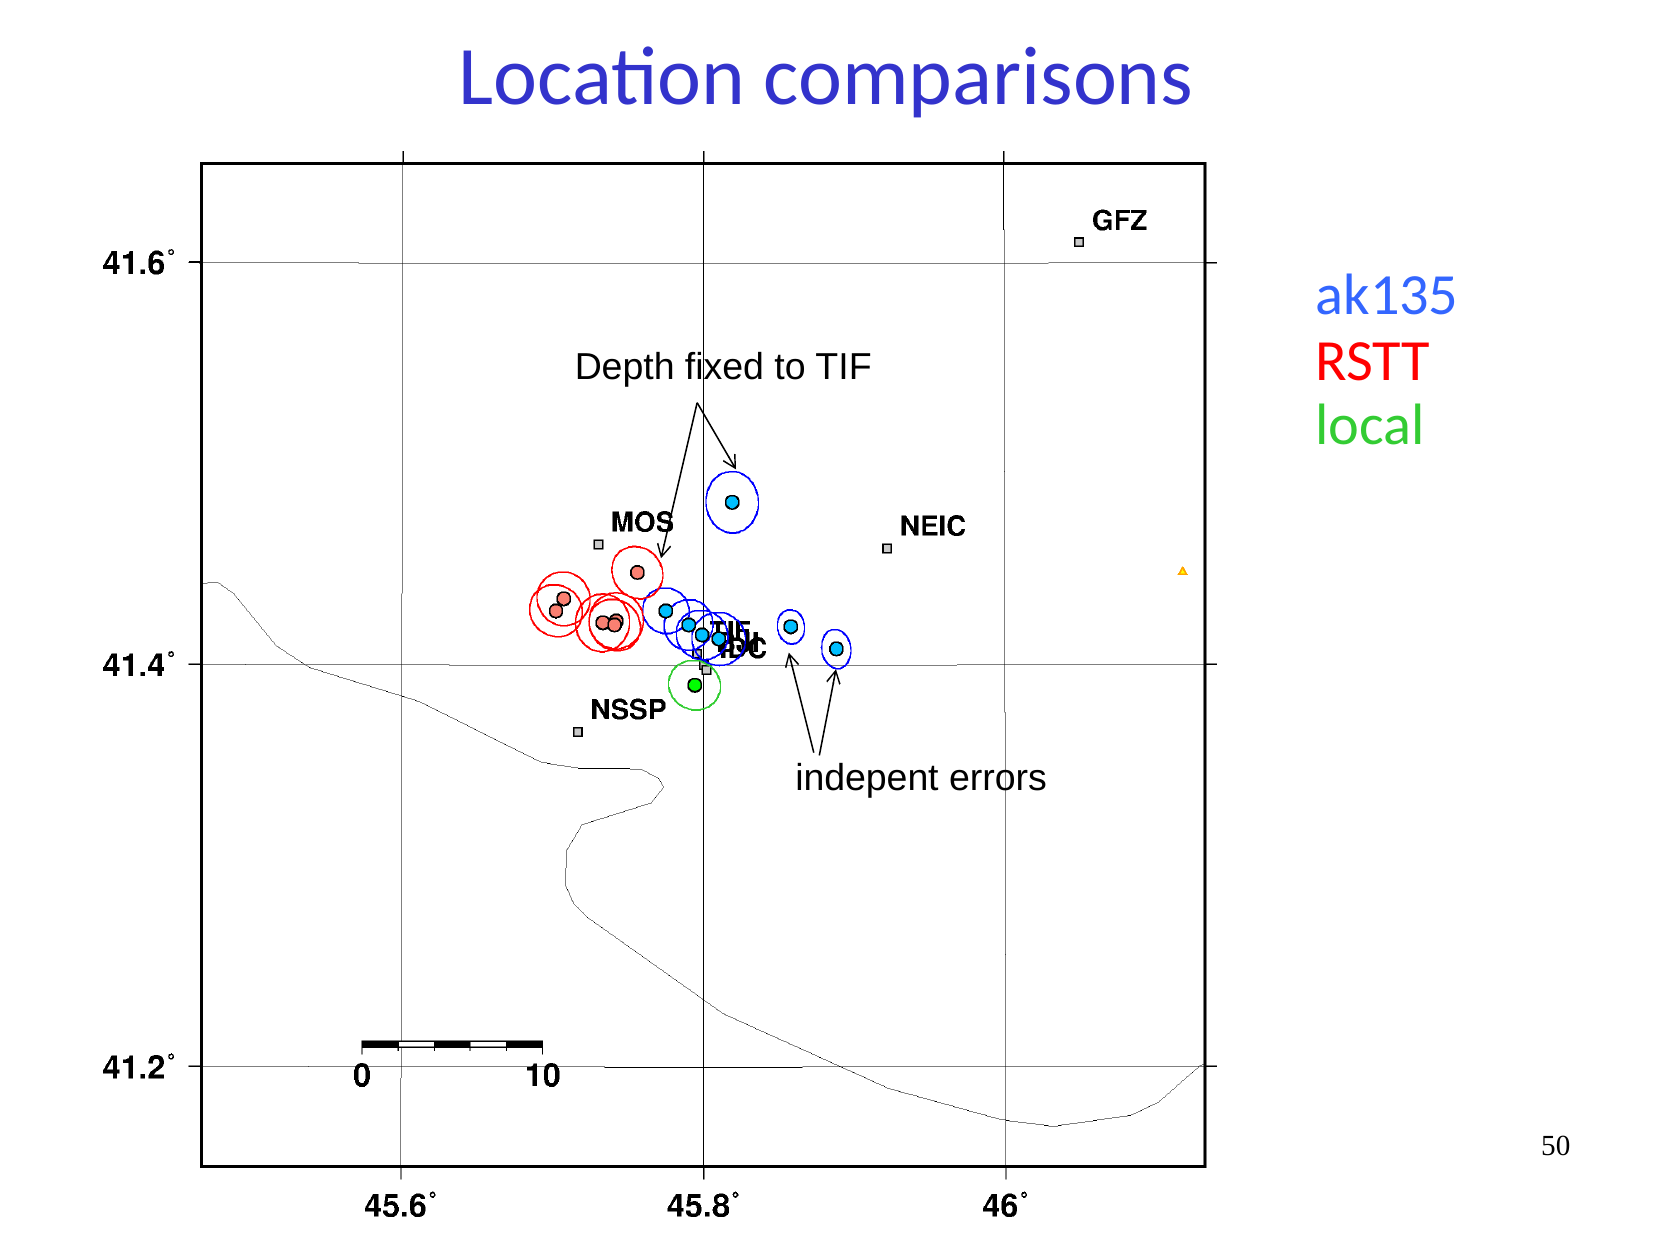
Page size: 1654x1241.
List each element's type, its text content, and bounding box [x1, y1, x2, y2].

text_box ak135 RSTT local [1300, 255, 1474, 466]
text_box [819, 669, 837, 756]
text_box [696, 402, 737, 470]
slide_number 50 [1222, 1129, 1571, 1215]
picture [102, 150, 1218, 1217]
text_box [788, 652, 814, 753]
title Location comparisons [82, 17, 1570, 136]
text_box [660, 402, 698, 559]
